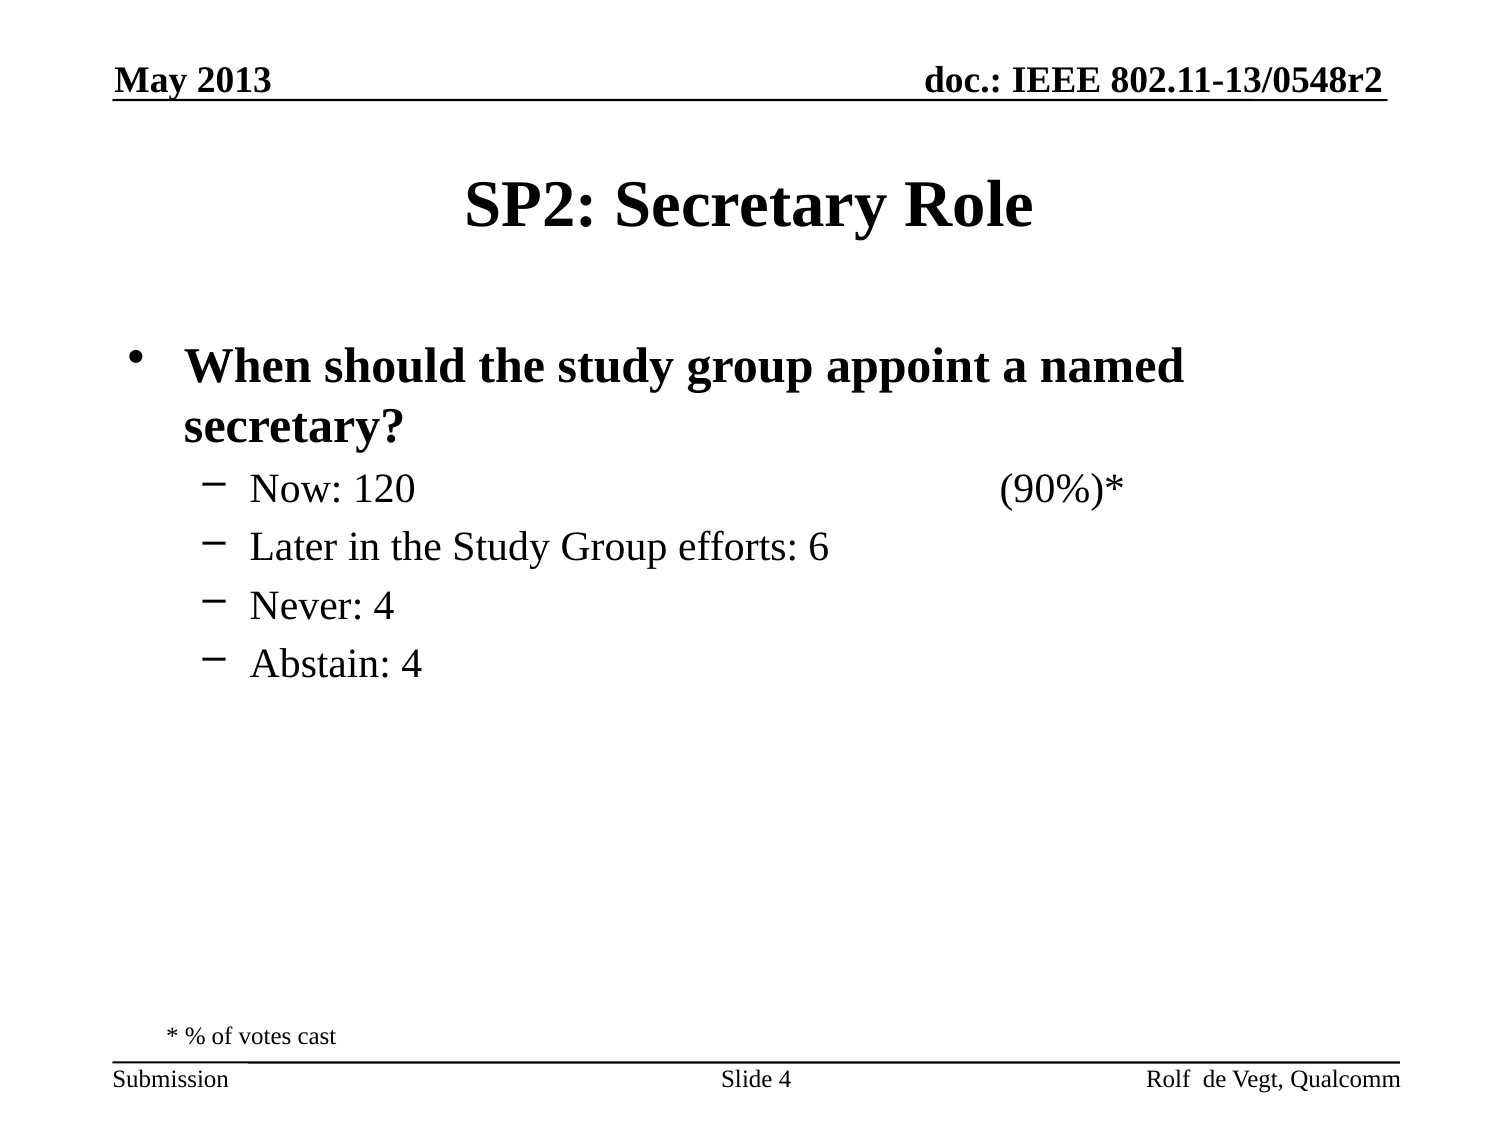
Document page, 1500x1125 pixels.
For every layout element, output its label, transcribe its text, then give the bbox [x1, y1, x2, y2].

list When should the study group appoint a named secretary? Now: 120 (90%)* Later in the Study Group efforts: 6 Never: 4 Abstain: 4 [112, 324, 1388, 1001]
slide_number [114, 54, 274, 101]
title SP2: Secretary Role [112, 112, 1388, 288]
text_box * % of votes cast [151, 1012, 352, 1058]
slide_number Slide 4 [712, 1061, 800, 1093]
footer Rolf de Vegt, Qualcomm [1142, 1061, 1402, 1093]
